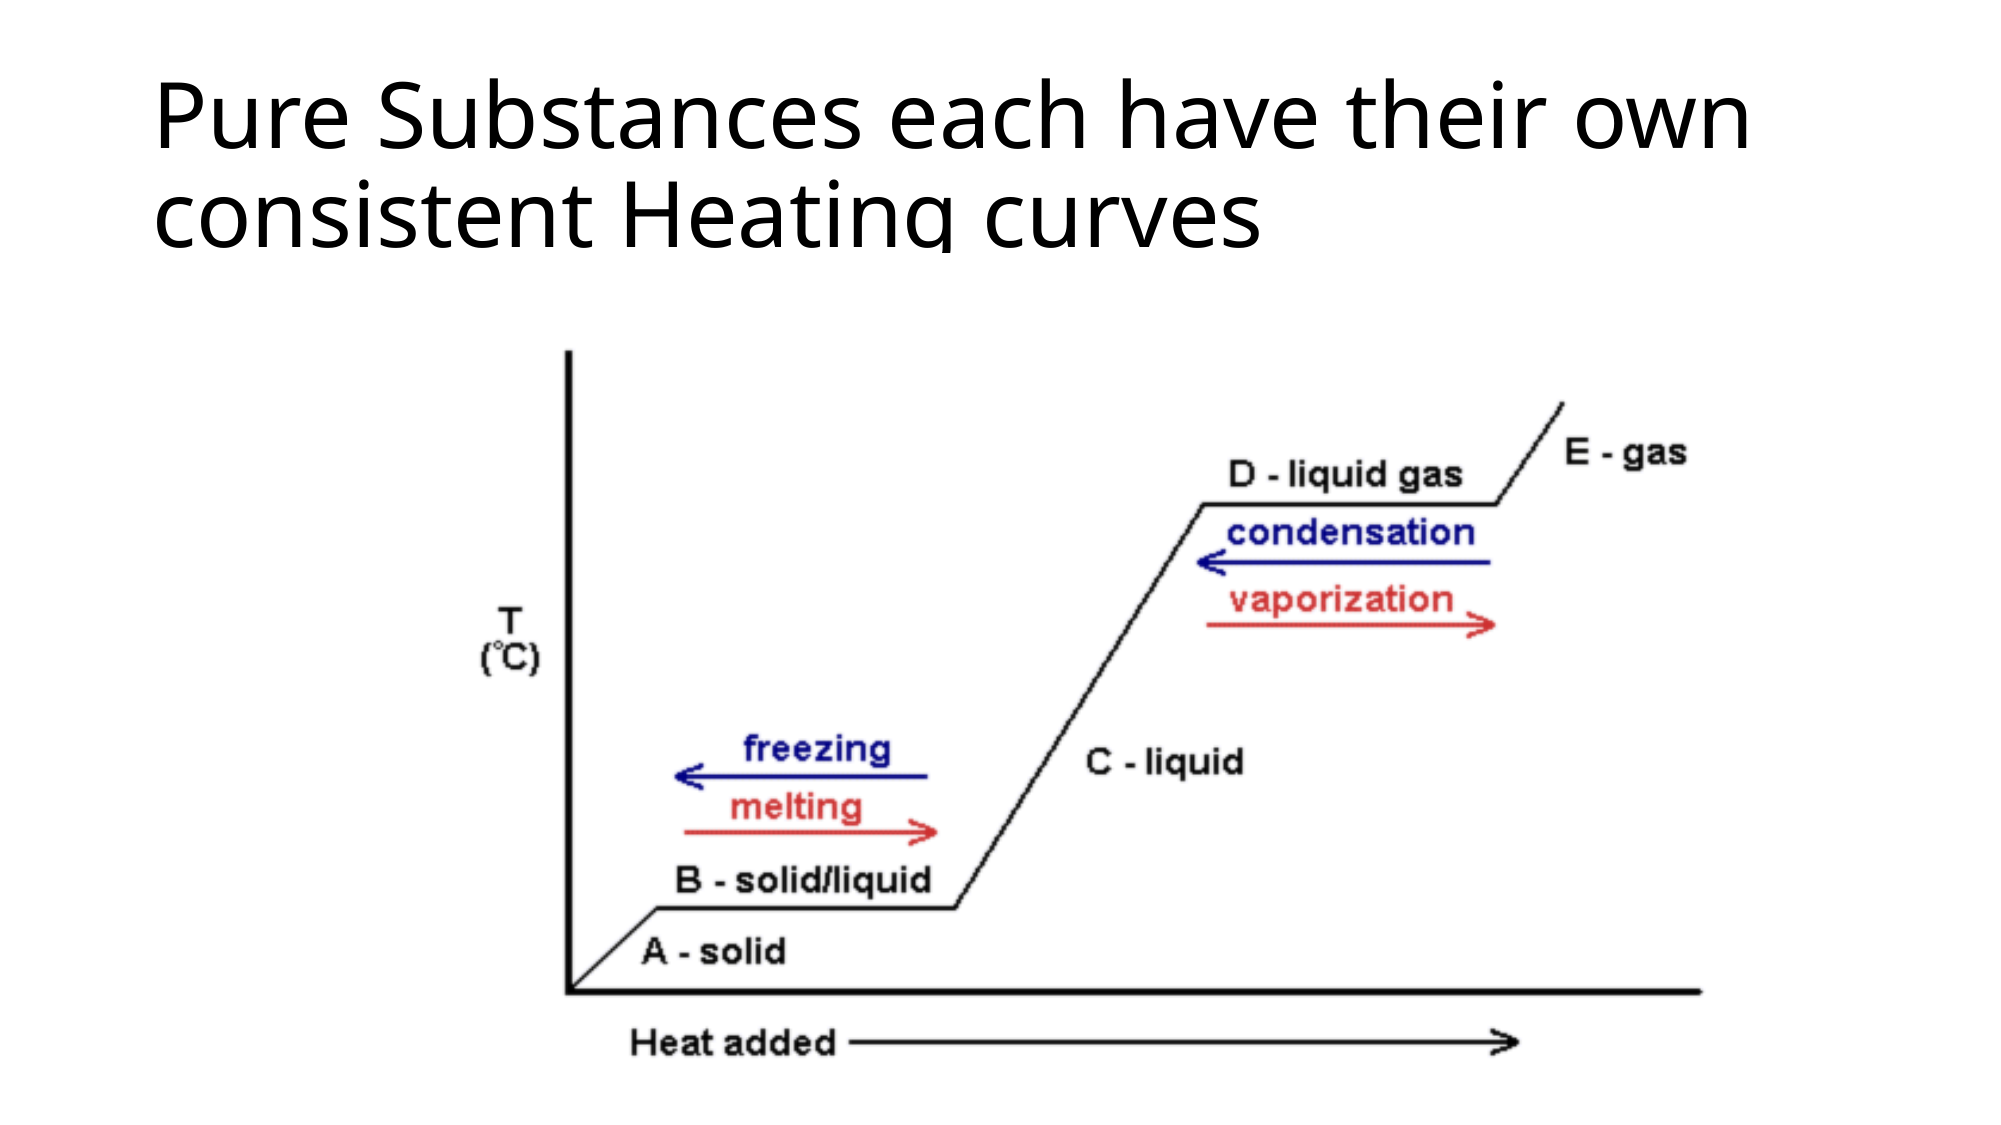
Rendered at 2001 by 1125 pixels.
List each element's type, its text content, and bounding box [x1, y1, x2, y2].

title Pure Substances each have their own consistent Heating curves [137, 59, 1863, 278]
picture [468, 253, 1732, 1065]
